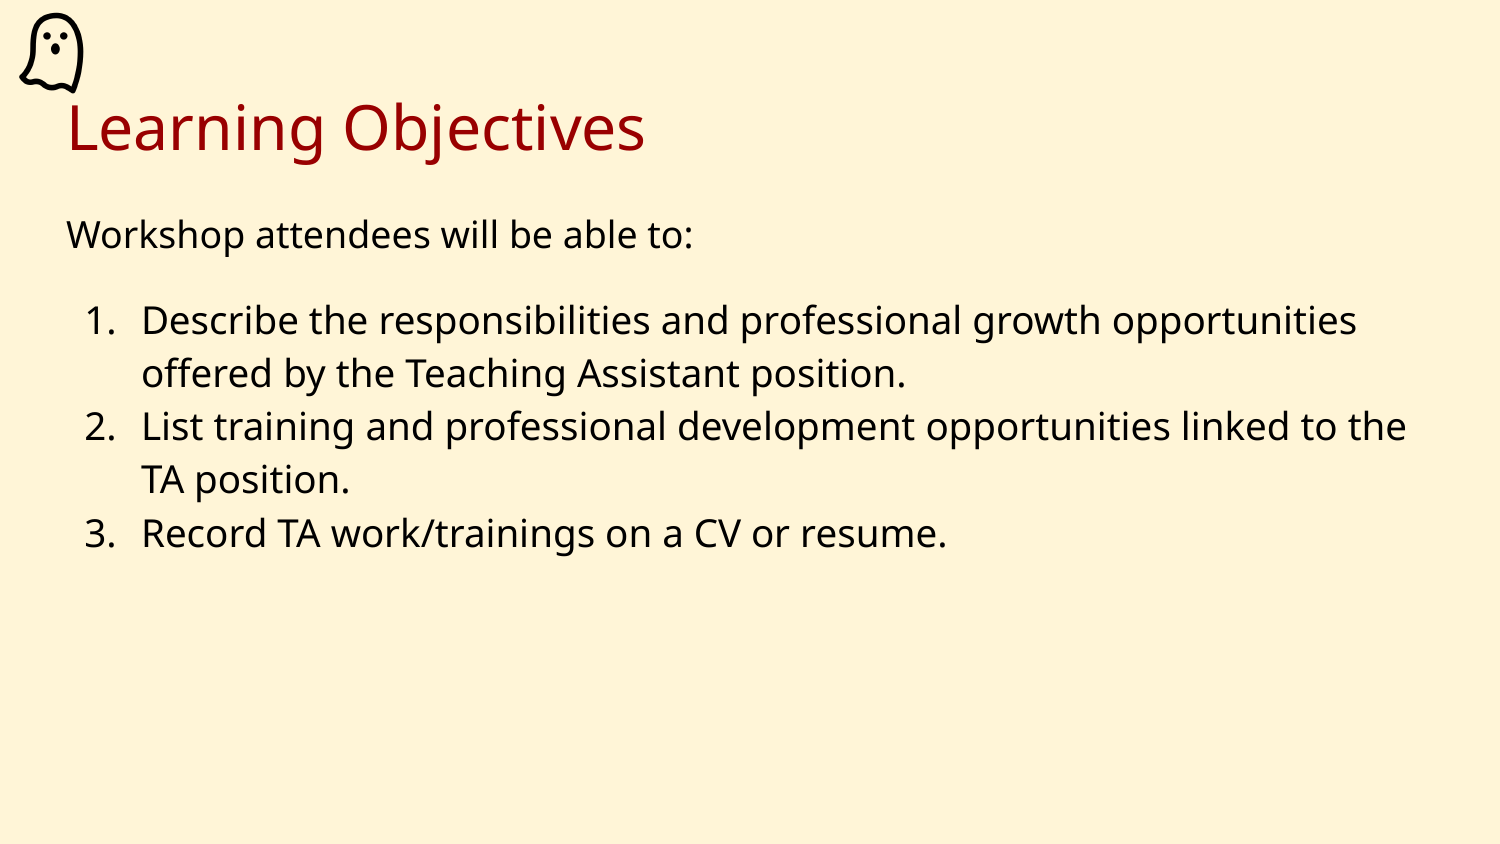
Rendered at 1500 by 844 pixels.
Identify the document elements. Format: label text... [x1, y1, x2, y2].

picture [8, 8, 97, 97]
list Workshop attendees will be able to: Describe the responsibilities and professional growth opportunities offered by the Teaching Assistant position. List training and professional development opportunities linked to the TA position. Record TA work/trainings on a CV or resume. [51, 189, 1449, 750]
title Learning Objectives [51, 72, 1449, 167]
